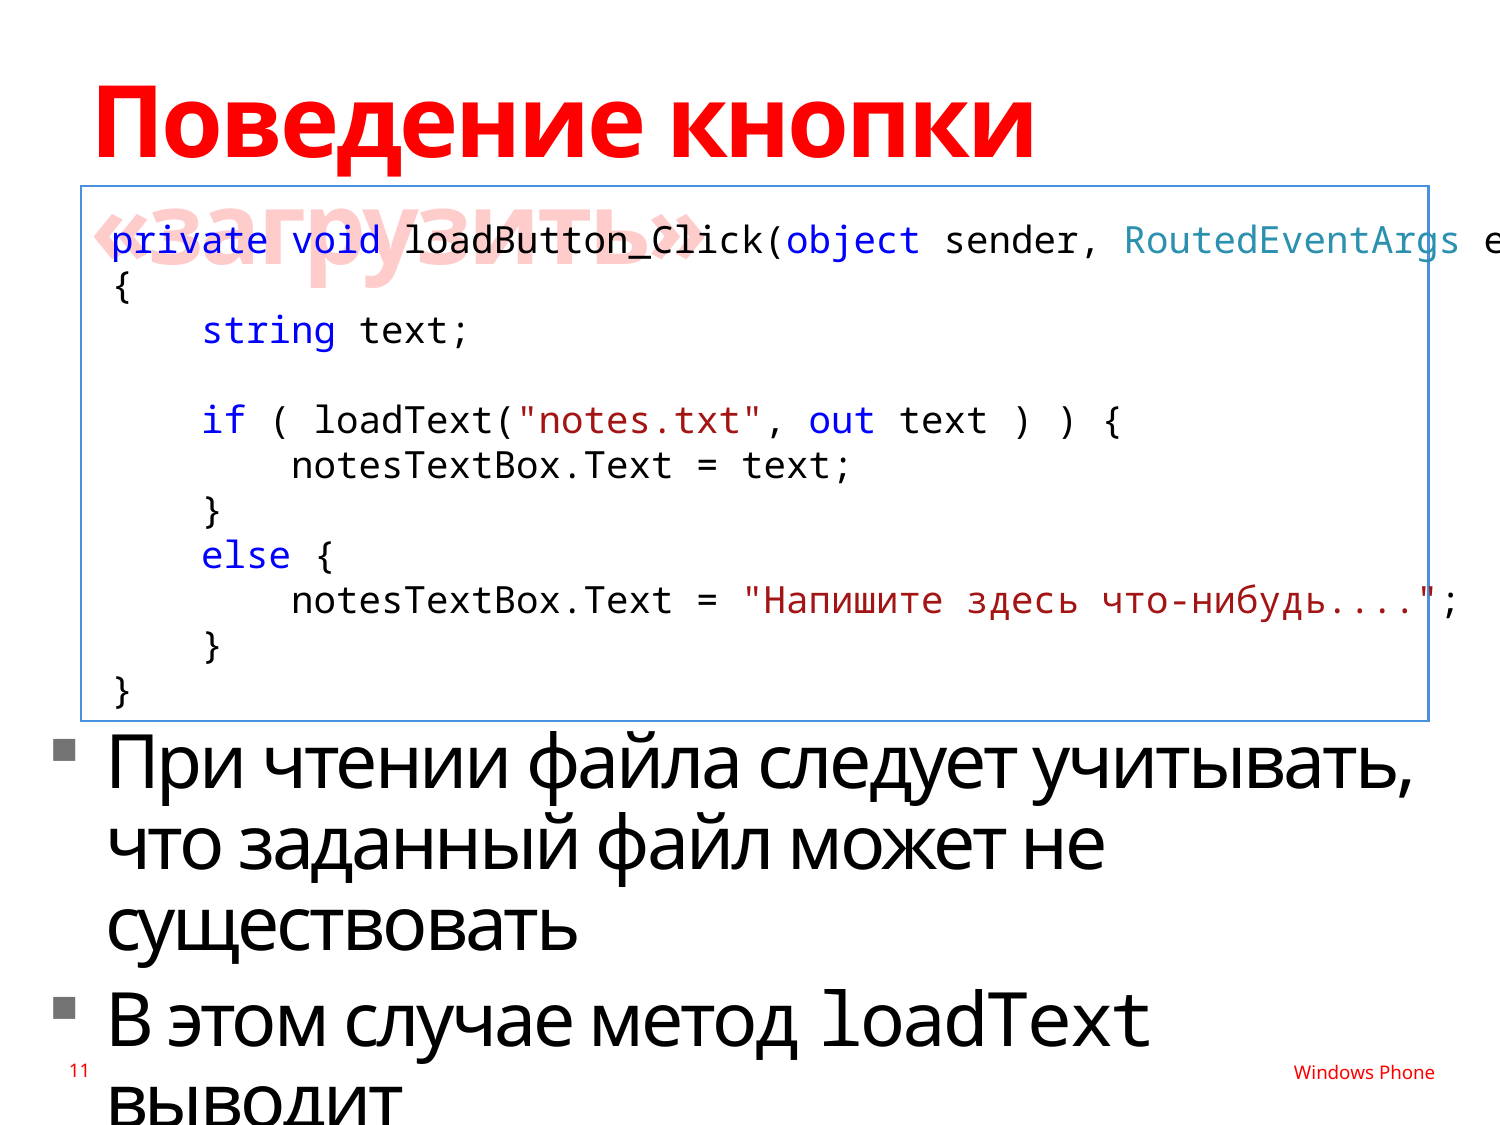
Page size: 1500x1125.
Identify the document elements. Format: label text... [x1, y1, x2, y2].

slide_number 11 [0, 1053, 91, 1091]
list При чтении файла следует учитывать, что заданный файл может не существовать В этом случае метод loadText выводит в текстовое поле начальный текст [47, 723, 1453, 1070]
text_box private void loadButton_Click(object sender, RoutedEventArgs e) { string text; if ( loadText("notes.txt", out text ) ) { notesTextBox.Text = text; } else { notesTextBox.Text = "Напишите здесь что-нибудь...."; } } [81, 185, 1429, 722]
title Поведение кнопки «загрузить» [90, 70, 1463, 180]
